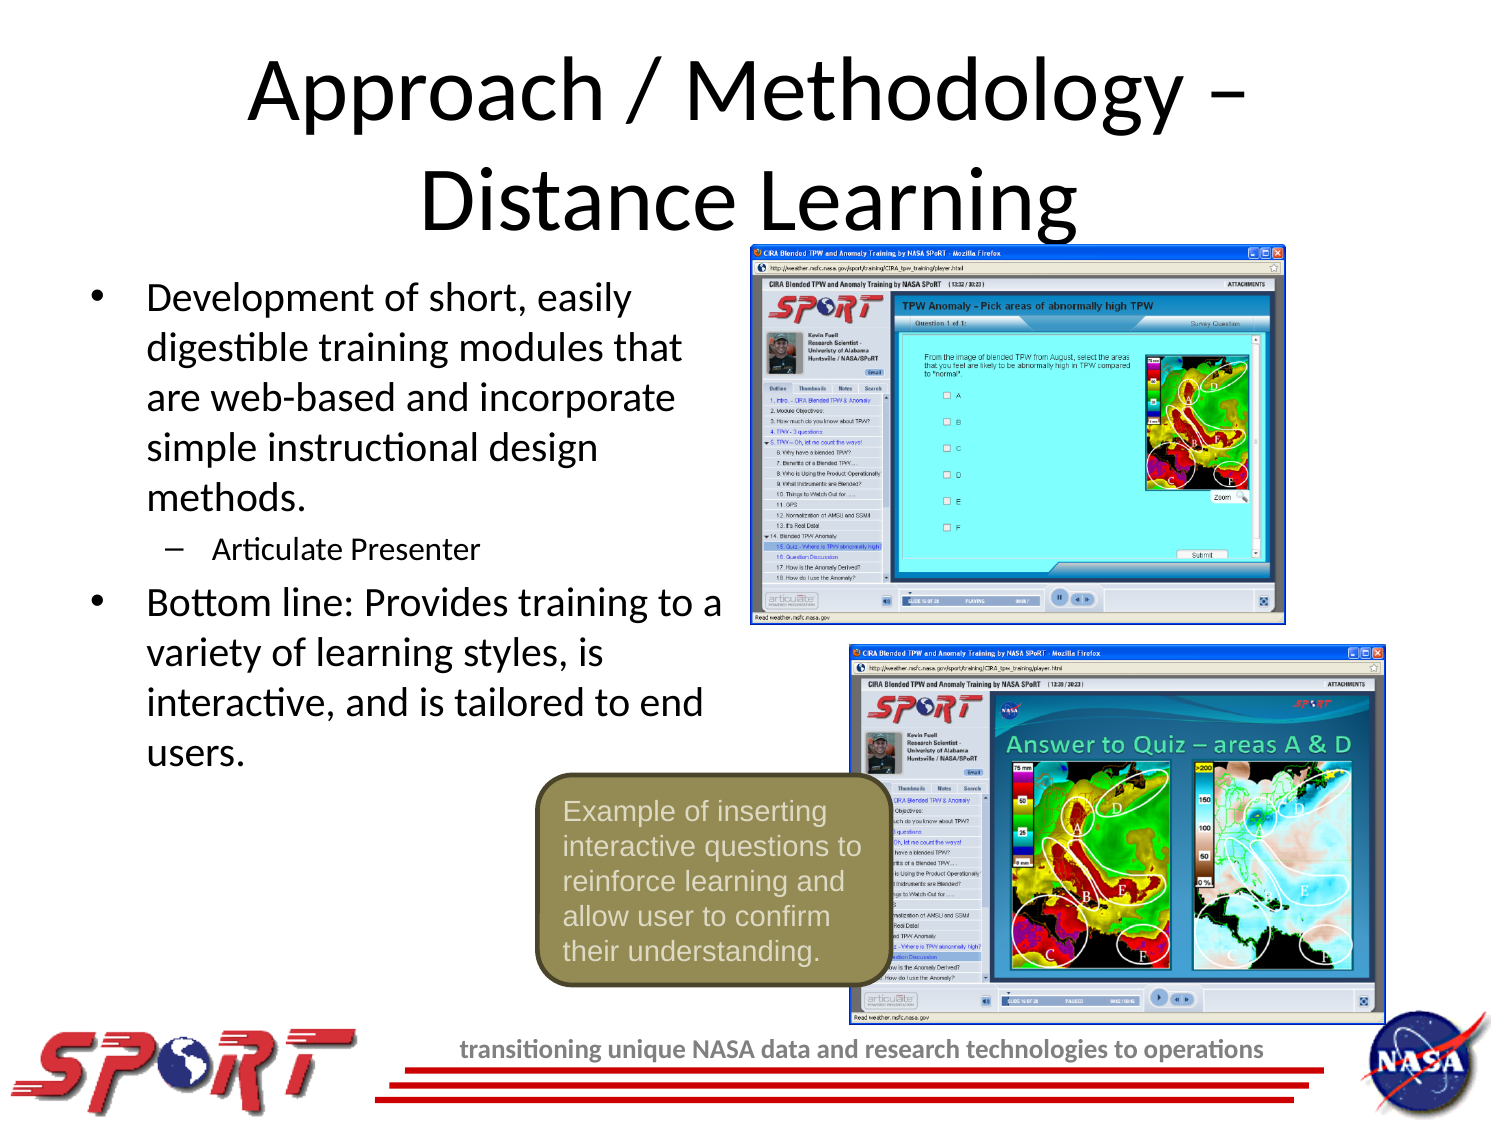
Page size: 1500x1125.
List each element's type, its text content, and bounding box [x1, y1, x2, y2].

list Development of short, easily digestible training modules that are web-based and incorporate simple instructional design methods. Articulate Presenter Bottom line: Provides training to a variety of learning styles, is interactive, and is tailored to end users. [74, 262, 751, 1006]
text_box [0, 1007, 1491, 1125]
picture [849, 644, 1386, 1026]
picture [749, 243, 1286, 625]
title Approach / Methodology – Distance Learning [74, 44, 1426, 233]
text_box Example of inserting interactive questions to reinforce learning and allow user to confirm their understanding. [537, 774, 844, 986]
